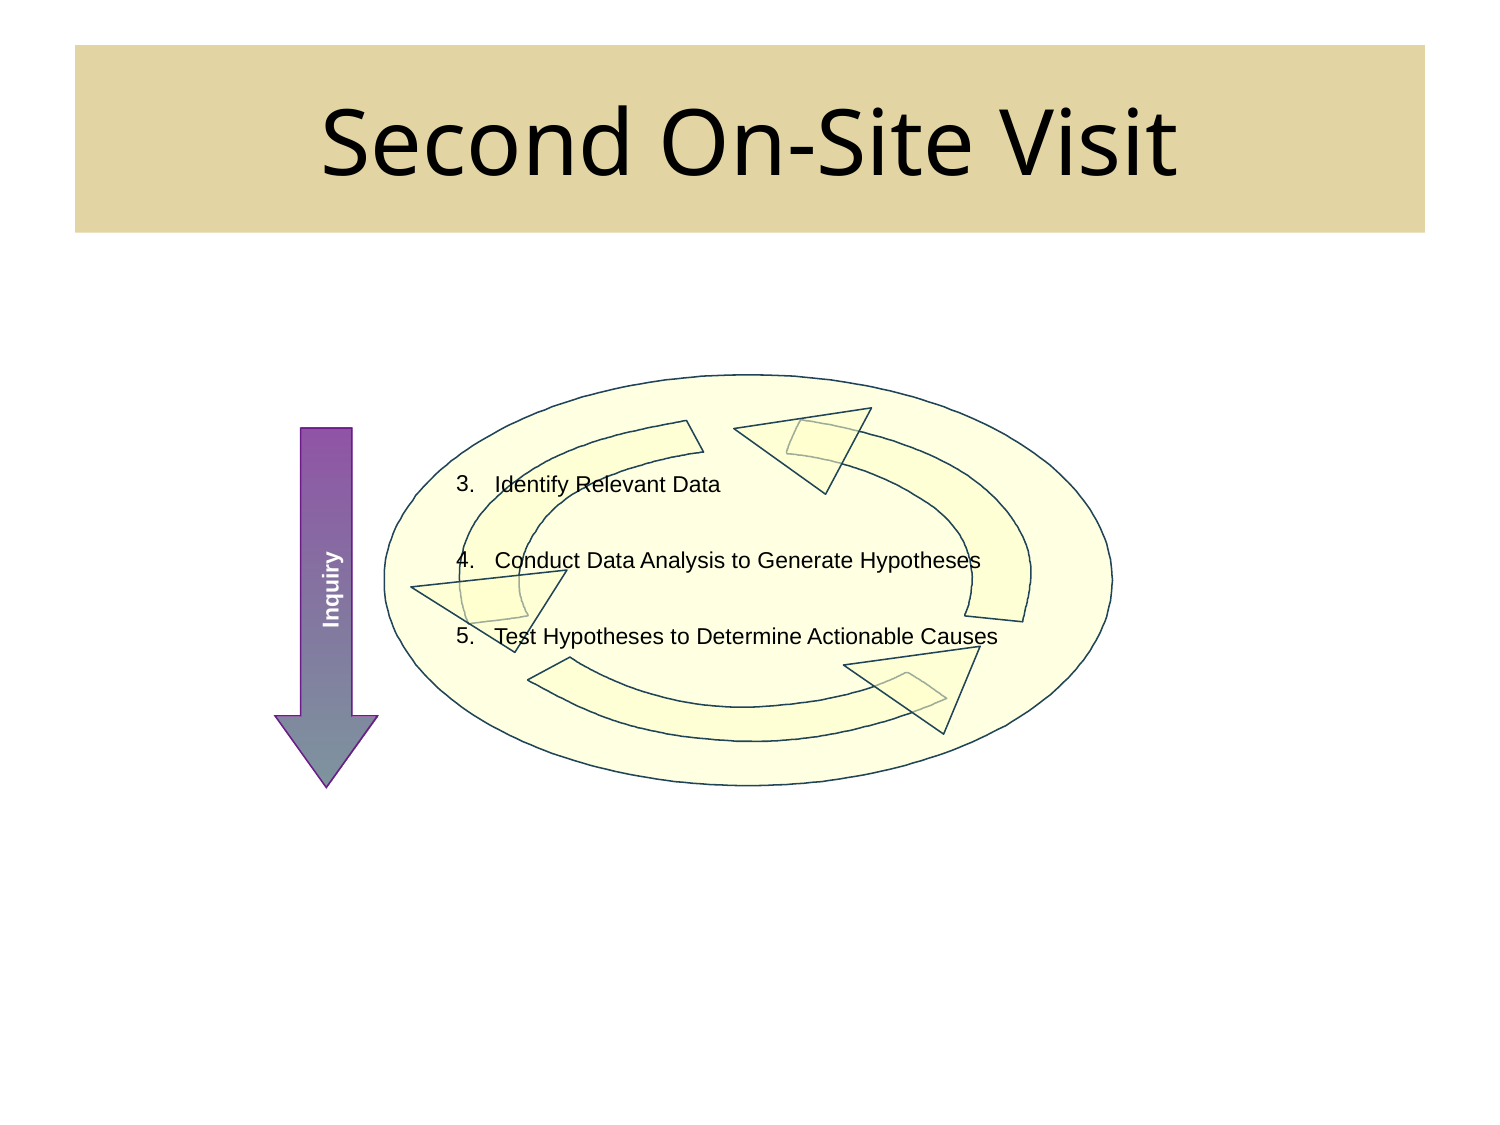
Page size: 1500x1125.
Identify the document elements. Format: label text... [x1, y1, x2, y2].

title Second On-Site Visit [74, 44, 1426, 233]
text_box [274, 374, 1113, 788]
